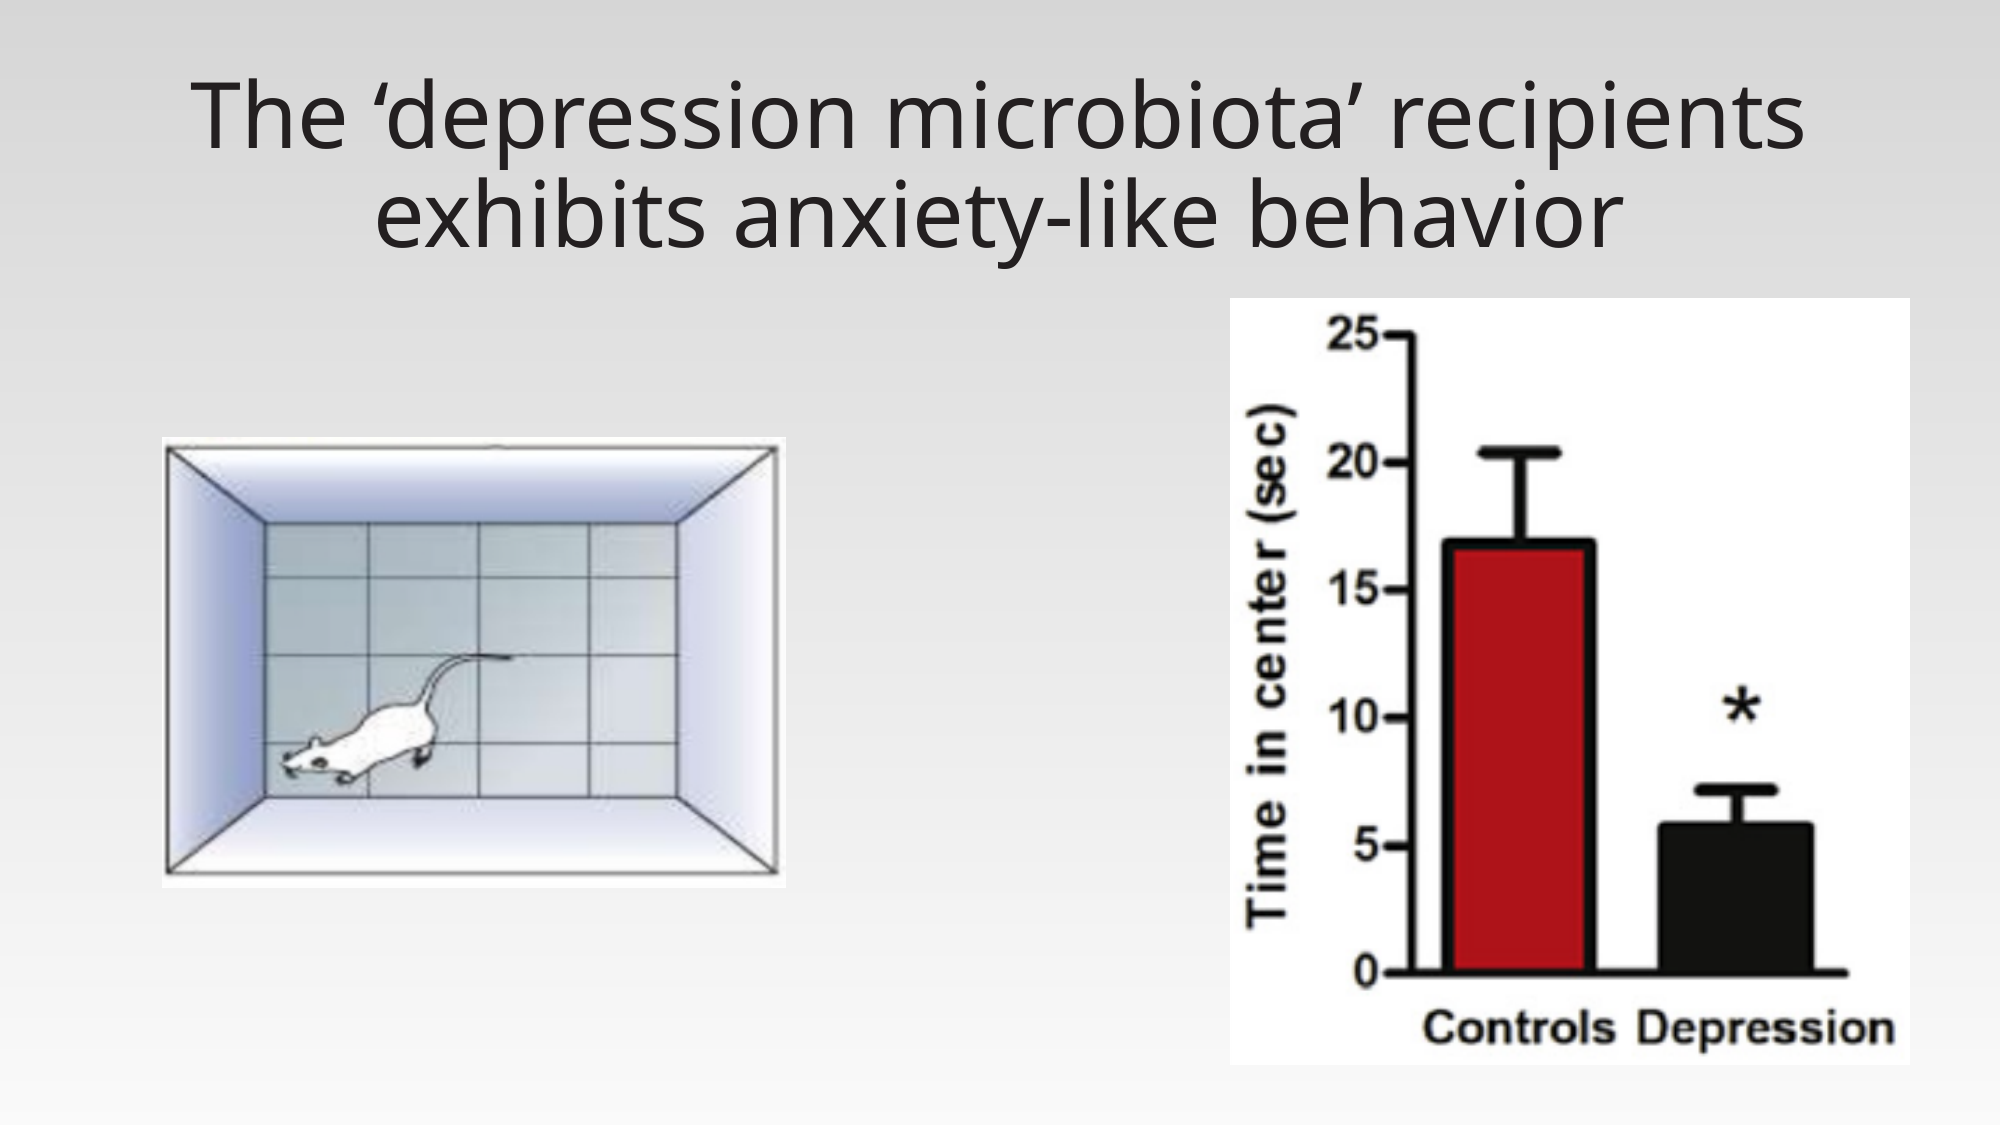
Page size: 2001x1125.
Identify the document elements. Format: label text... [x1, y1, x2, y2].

picture [162, 437, 786, 888]
title The ‘depression microbiota’ recipients exhibits anxiety-like behavior [137, 59, 1863, 278]
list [1230, 298, 1910, 1066]
